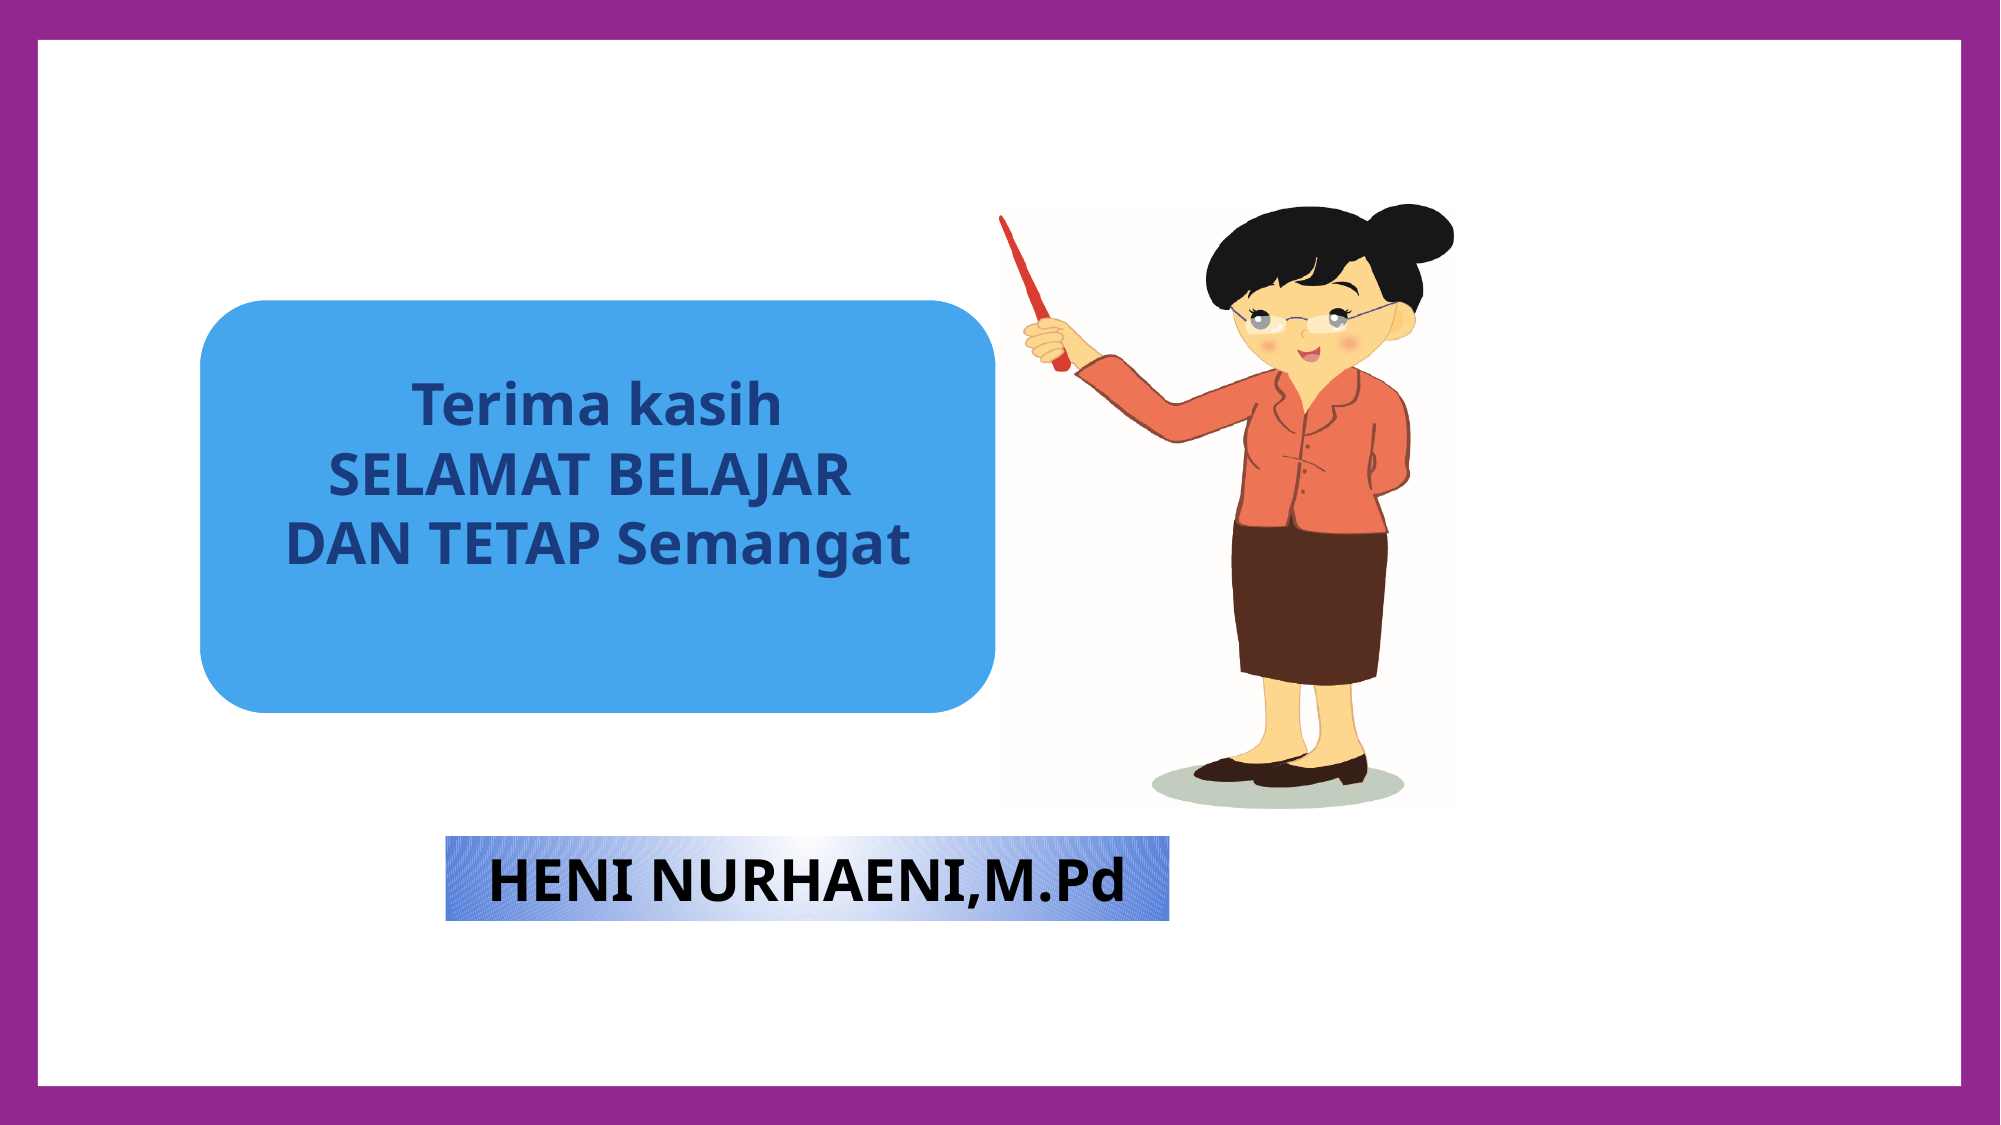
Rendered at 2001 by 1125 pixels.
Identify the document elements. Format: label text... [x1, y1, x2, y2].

text_box HENI NURHAENI,M.Pd [445, 836, 1170, 921]
text_box Terima kasih SELAMAT BELAJAR DAN TETAP Semangat [191, 291, 993, 723]
picture [999, 204, 1454, 809]
